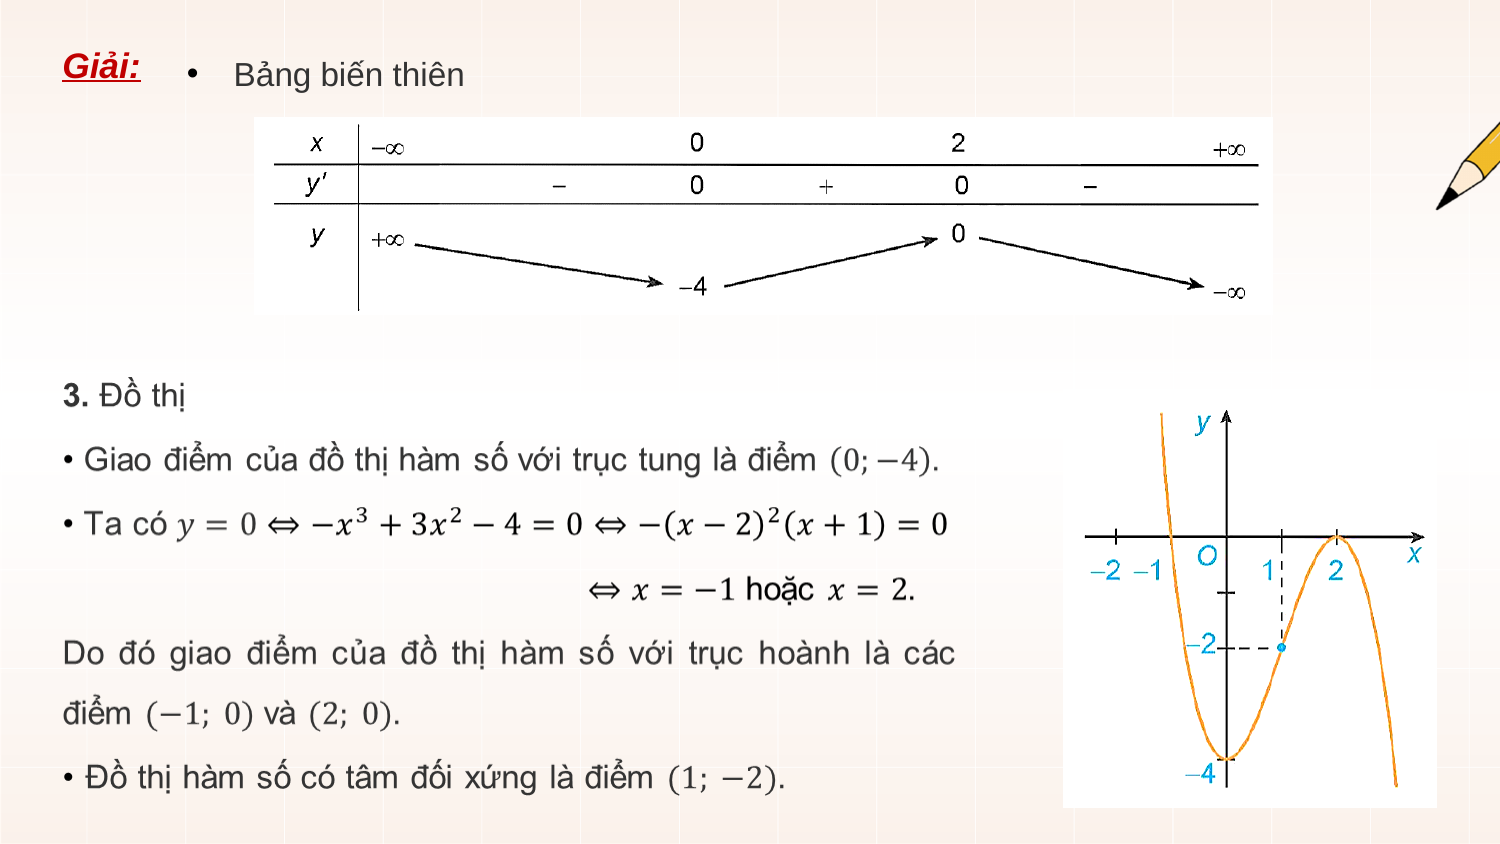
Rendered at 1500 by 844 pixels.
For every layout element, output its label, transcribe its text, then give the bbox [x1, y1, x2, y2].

text_box Bảng biến thiên [171, 25, 535, 101]
picture [0, 0, 1500, 844]
text_box Giải: [47, 35, 162, 93]
text_box [47, 354, 972, 808]
